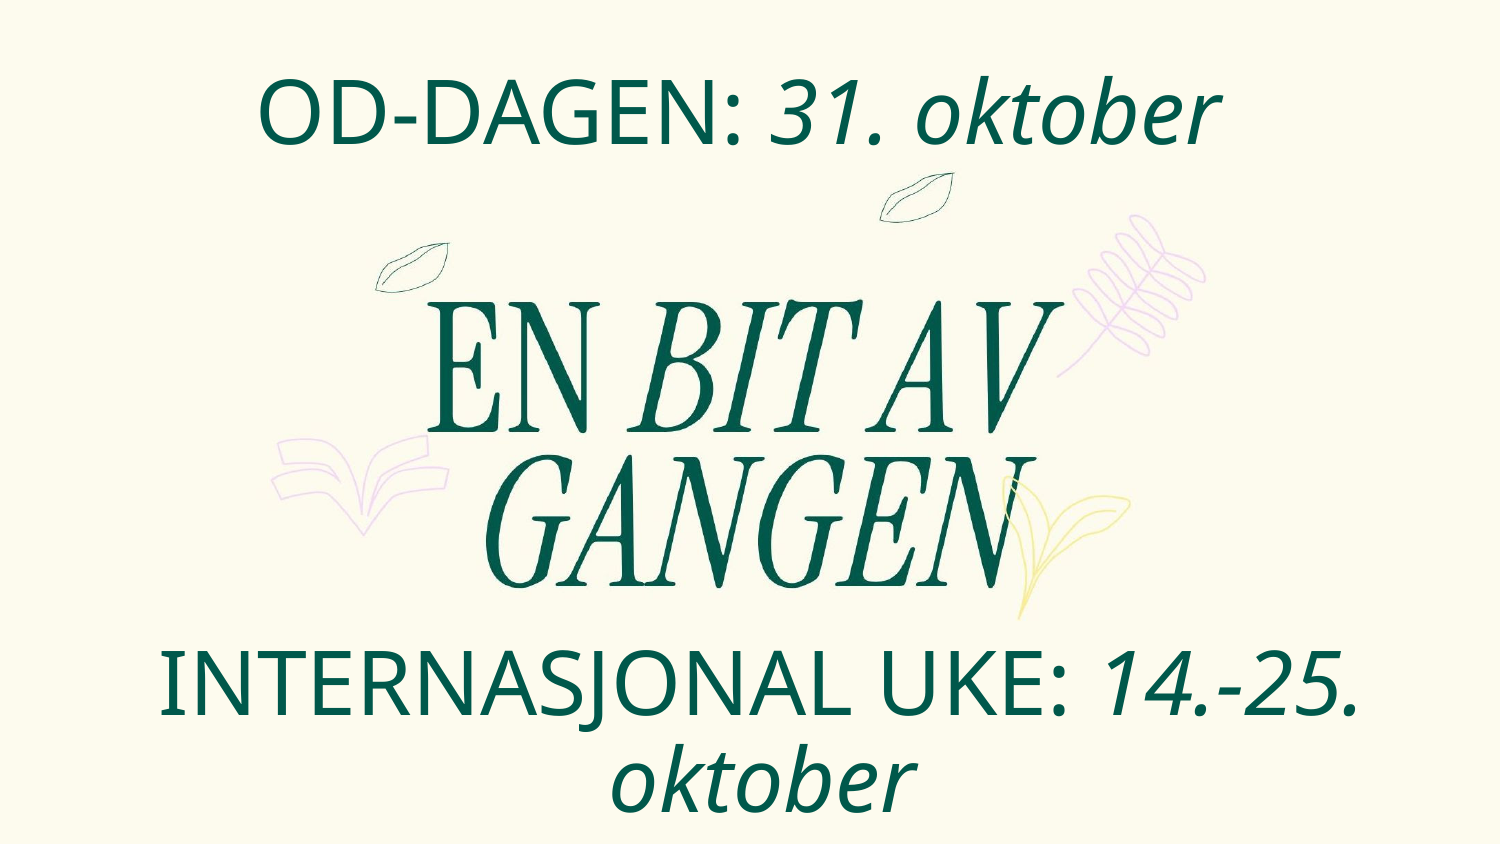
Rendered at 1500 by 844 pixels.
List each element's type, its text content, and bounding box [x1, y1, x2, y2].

title OD-DAGEN: 31. oktober [51, 46, 1449, 185]
picture [90, 135, 1410, 649]
title INTERNASJONAL UKE: 14.-25. oktober [0, 666, 1500, 805]
